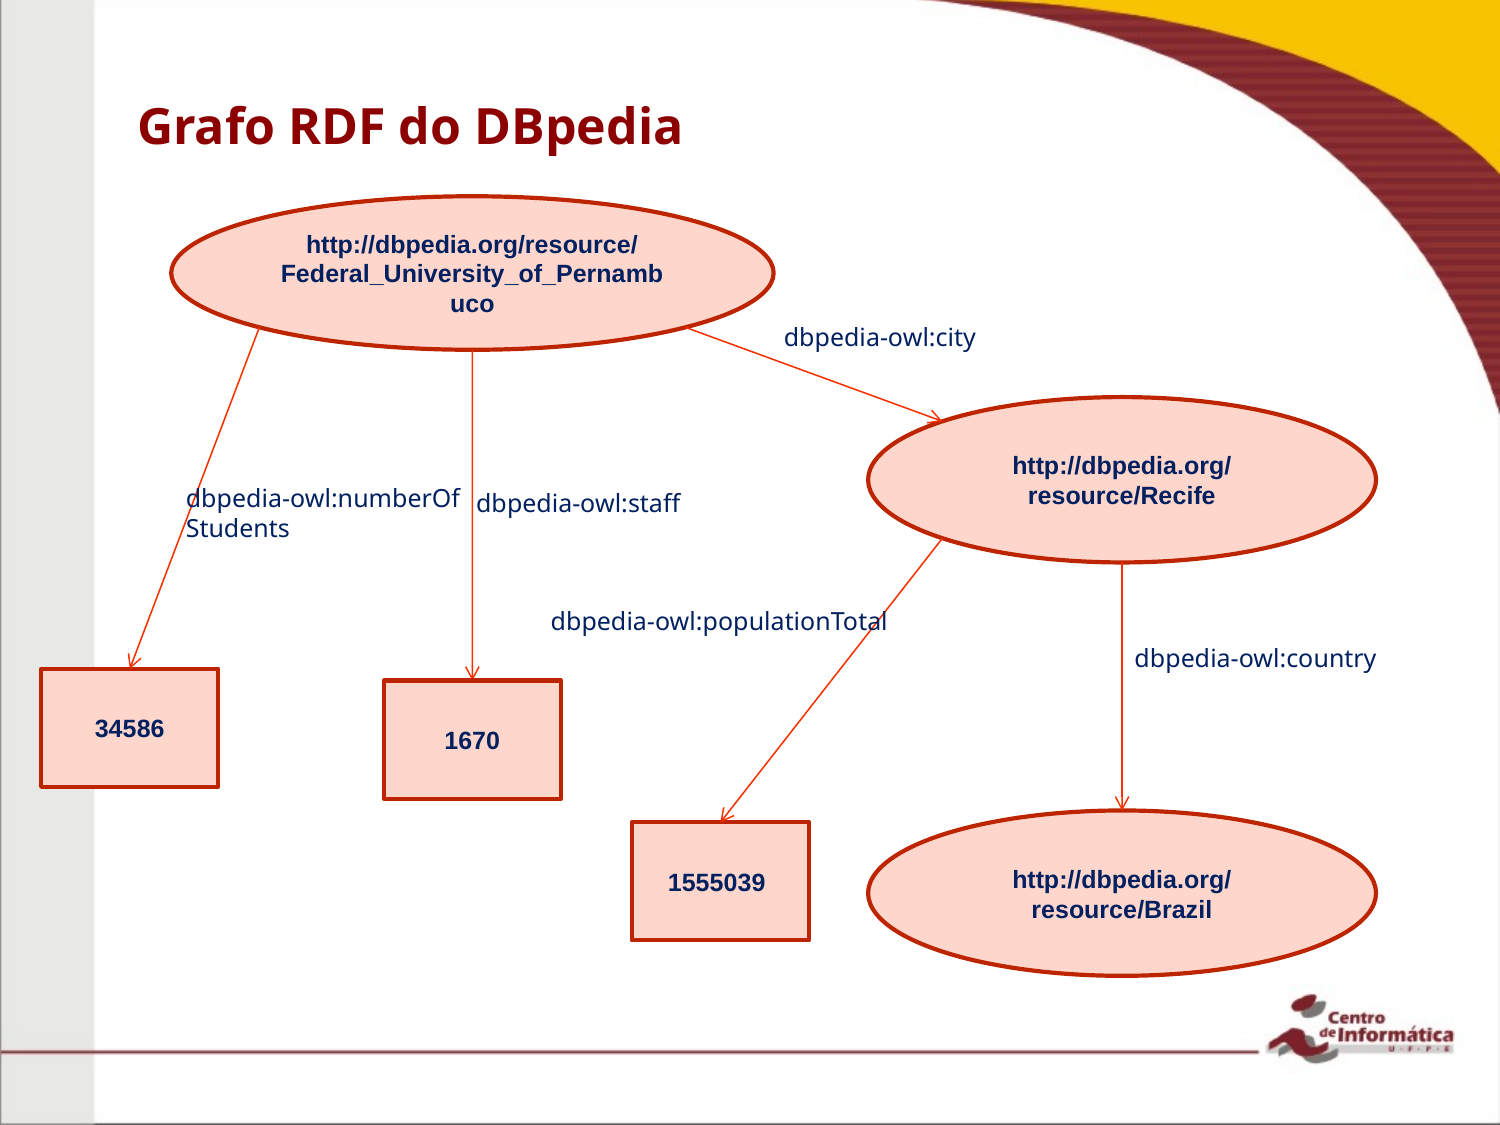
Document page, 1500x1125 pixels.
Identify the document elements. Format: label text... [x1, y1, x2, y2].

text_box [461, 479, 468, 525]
text_box dbpedia-owl:staff [477, 479, 696, 525]
text_box dbpedia-owl:populationTotal [535, 597, 715, 643]
text_box dbpedia-owl:numberOf Students [263, 474, 468, 550]
text_box 1670 [382, 678, 563, 801]
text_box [720, 538, 943, 823]
text_box 34586 [39, 667, 220, 789]
text_box 1555039 [630, 820, 811, 942]
title Grafo RDF do DBpedia [122, 31, 1317, 219]
text_box http://dbpedia.org/resource/Federal_University_of_Pernambuco [169, 194, 776, 352]
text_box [685, 327, 943, 422]
text_box dbpedia-owl:country [1126, 635, 1392, 680]
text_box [129, 327, 260, 670]
text_box http://dbpedia.org/resource/Brazil [866, 808, 1379, 978]
picture [0, 0, 1500, 1125]
text_box http://dbpedia.org/resource/Recife [866, 394, 1379, 565]
text_box dbpedia-owl:city [768, 314, 991, 360]
